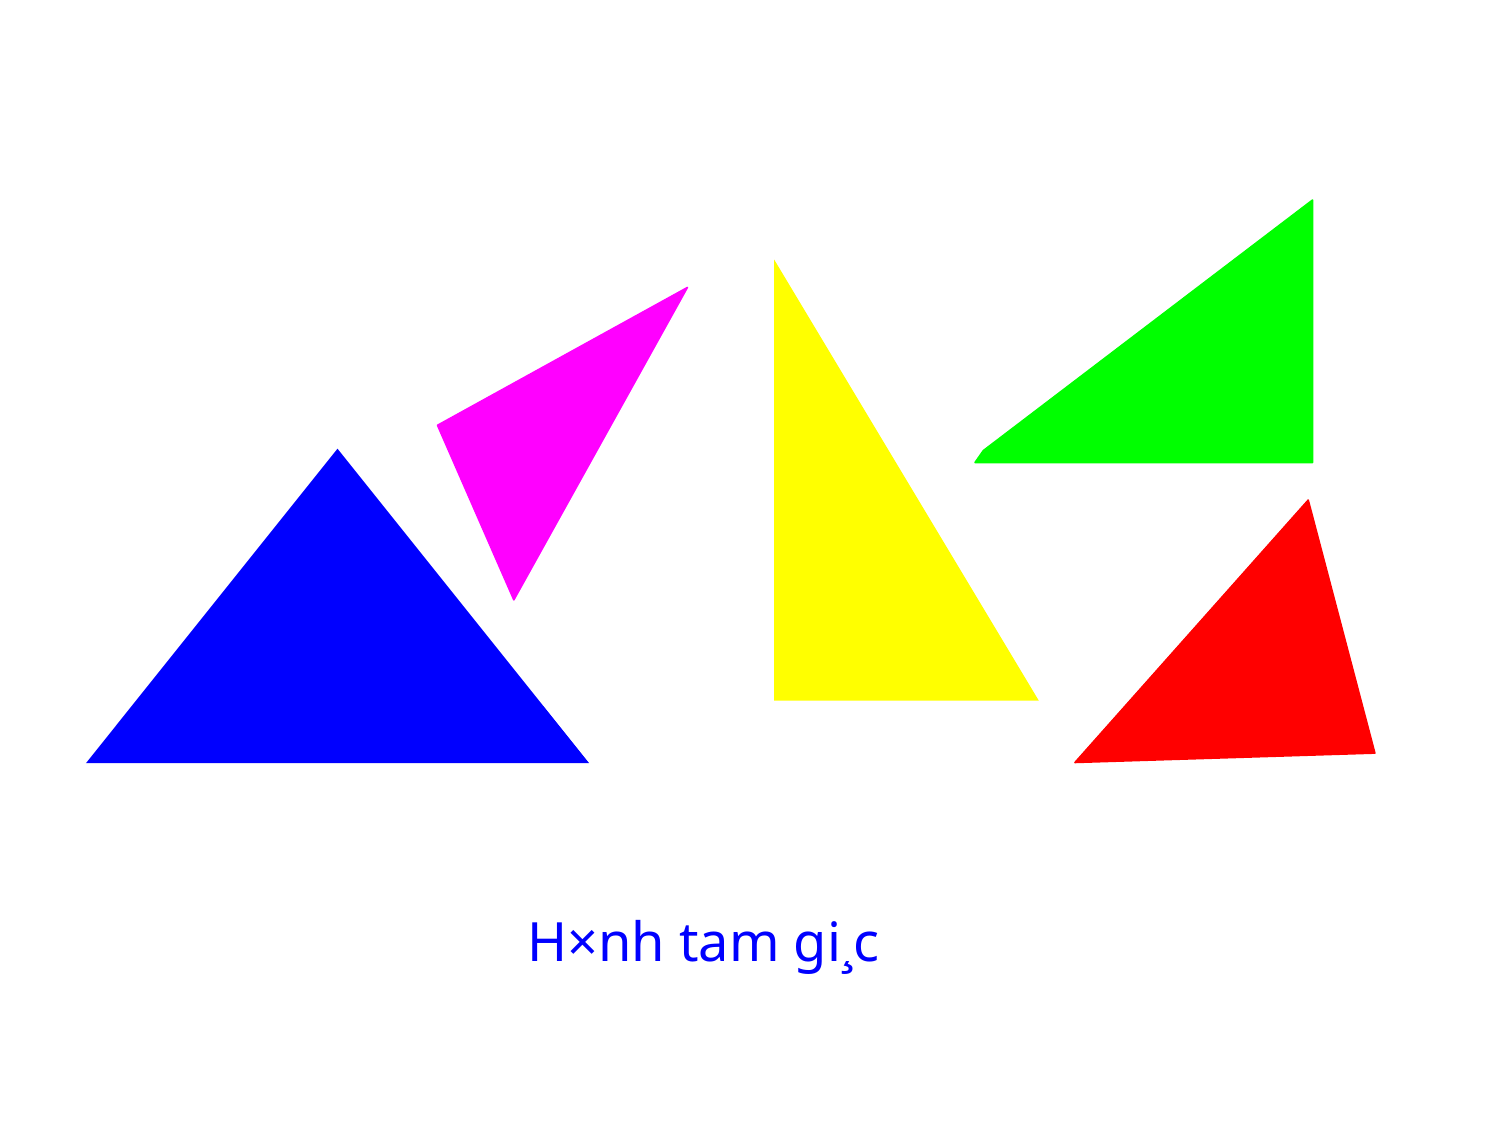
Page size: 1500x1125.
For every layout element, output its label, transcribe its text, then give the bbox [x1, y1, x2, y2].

text_box [87, 449, 588, 763]
text_box [437, 287, 688, 600]
text_box [774, 262, 1038, 700]
text_box [1074, 500, 1375, 763]
text_box [975, 200, 1313, 463]
text_box H×nh tam gi¸c [512, 899, 1000, 980]
